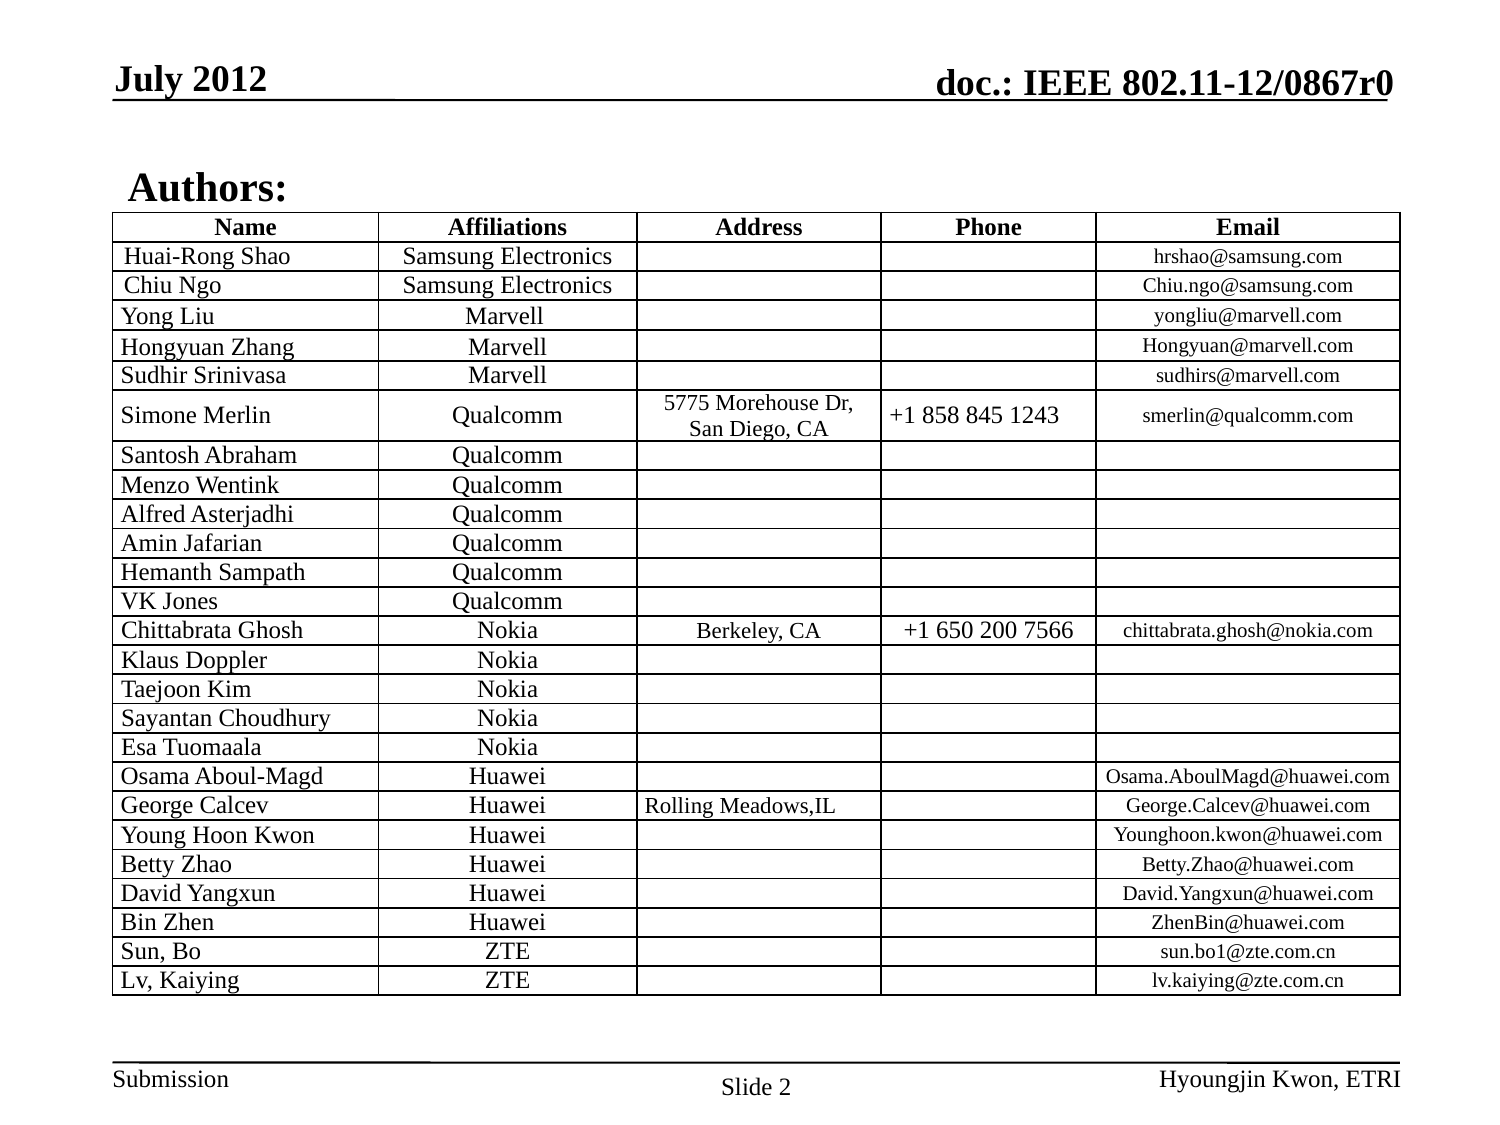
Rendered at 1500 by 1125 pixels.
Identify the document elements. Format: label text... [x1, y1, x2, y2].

table_cell Osama Aboul-Magd [113, 763, 378, 790]
table_cell Qualcomm [379, 559, 636, 586]
table_cell Huawei [379, 850, 636, 878]
table_cell [882, 500, 1095, 528]
table_cell Younghoon.kwon@huawei.com [1097, 821, 1399, 849]
table_cell Hemanth Sampath [113, 559, 378, 586]
table_cell Sudhir Srinivasa [113, 362, 378, 389]
table_cell [1097, 471, 1399, 498]
table_cell [1097, 529, 1399, 557]
table_cell [882, 272, 1095, 299]
table_cell Nokia [379, 617, 636, 644]
table_cell [882, 909, 1095, 936]
table_cell +1 858 845 1243 [882, 391, 1095, 440]
table_cell Qualcomm [379, 391, 636, 440]
table_cell [1097, 734, 1399, 761]
table_cell ZTE [379, 967, 636, 994]
table_cell [638, 471, 880, 498]
table_cell [882, 529, 1095, 557]
table_cell [638, 821, 880, 849]
table_cell George.Calcev@huawei.com [1097, 792, 1399, 819]
table_cell [882, 559, 1095, 586]
table_cell Taejoon Kim [113, 675, 378, 703]
slide_number Slide 2 [712, 1069, 800, 1125]
table_cell Betty.Zhao@huawei.com [1097, 850, 1399, 878]
table_cell Santosh Abraham [113, 442, 378, 469]
table_cell [882, 821, 1095, 849]
table_cell [638, 243, 880, 270]
table_cell Samsung Electronics [379, 243, 636, 270]
table_cell [1097, 442, 1399, 469]
table_cell Samsung Electronics [379, 272, 636, 299]
table_cell Nokia [379, 734, 636, 761]
table_cell Marvell [379, 301, 636, 329]
table_cell Hongyuan Zhang [113, 331, 378, 360]
table_cell [1097, 646, 1399, 673]
table_header Phone [882, 213, 1095, 241]
table_cell Qualcomm [379, 442, 636, 469]
table_cell Sayantan Choudhury [113, 704, 378, 732]
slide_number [114, 54, 423, 100]
table_cell yongliu@marvell.com [1097, 301, 1399, 329]
table_cell [882, 442, 1095, 469]
table_cell [882, 967, 1095, 994]
table_cell Chittabrata Ghosh [113, 617, 378, 644]
table_cell Young Hoon Kwon [113, 821, 378, 849]
table_cell [882, 763, 1095, 790]
table_cell Esa Tuomaala [113, 734, 378, 761]
table_cell [638, 909, 880, 936]
table_cell Nokia [379, 646, 636, 673]
table_cell [638, 362, 880, 389]
table_cell lv.kaiying@zte.com.cn [1097, 967, 1399, 994]
table_cell Klaus Doppler [113, 646, 378, 673]
table_cell [638, 559, 880, 586]
table_cell [638, 646, 880, 673]
table_cell [638, 272, 880, 299]
table_cell Amin Jafarian [113, 529, 378, 557]
table_cell 5775 Morehouse Dr, San Diego, CA [638, 391, 880, 440]
table_cell sudhirs@marvell.com [1097, 362, 1399, 389]
table_cell Qualcomm [379, 529, 636, 557]
table_cell Huawei [379, 909, 636, 936]
table_header Name [113, 213, 378, 241]
table_cell [882, 588, 1095, 615]
table_cell [638, 850, 880, 878]
table_cell Sun, Bo [113, 938, 378, 965]
table_cell [638, 442, 880, 469]
table_cell [1097, 588, 1399, 615]
table_header Affiliations [379, 213, 636, 241]
table_cell Yong Liu [113, 301, 378, 329]
table_cell [1097, 704, 1399, 732]
table_cell [882, 646, 1095, 673]
table_cell [638, 763, 880, 790]
table_cell Marvell [379, 362, 636, 389]
table_cell Qualcomm [379, 500, 636, 528]
table_cell [638, 734, 880, 761]
table_cell [882, 704, 1095, 732]
table_cell [882, 301, 1095, 329]
table_cell [638, 529, 880, 557]
table_cell Nokia [379, 675, 636, 703]
table_cell [882, 850, 1095, 878]
table_cell [882, 243, 1095, 270]
table_cell ZhenBin@huawei.com [1097, 909, 1399, 936]
table_cell Lv, Kaiying [113, 967, 378, 994]
table_cell [638, 879, 880, 907]
table_cell Qualcomm [379, 588, 636, 615]
table_cell [638, 588, 880, 615]
table_cell [1097, 675, 1399, 703]
table_cell [1097, 559, 1399, 586]
table_header Email [1097, 213, 1399, 241]
table_cell Alfred Asterjadhi [113, 500, 378, 528]
table_cell hrshao@samsung.com [1097, 243, 1399, 270]
table_cell Betty Zhao [113, 850, 378, 878]
table_cell [638, 331, 880, 360]
table_cell Huai-Rong Shao [113, 243, 378, 270]
table_cell Nokia [379, 704, 636, 732]
table_cell [882, 331, 1095, 360]
table_cell Bin Zhen [113, 909, 378, 936]
table_cell [638, 500, 880, 528]
table_cell Chiu Ngo [113, 272, 378, 299]
table_cell George Calcev [113, 792, 378, 819]
table_cell Huawei [379, 763, 636, 790]
table_cell Berkeley, CA [638, 617, 880, 644]
table_header Address [638, 213, 880, 241]
table_cell Huawei [379, 821, 636, 849]
table_cell [882, 938, 1095, 965]
table_cell [882, 792, 1095, 819]
table_cell Hongyuan@marvell.com [1097, 331, 1399, 360]
table_cell Simone Merlin [113, 391, 378, 440]
table_cell Chiu.ngo@samsung.com [1097, 272, 1399, 299]
table_cell Huawei [379, 879, 636, 907]
table_cell Huawei [379, 792, 636, 819]
table_cell [882, 734, 1095, 761]
table_cell VK Jones [113, 588, 378, 615]
table_cell [882, 675, 1095, 703]
table_cell [638, 704, 880, 732]
table_cell ZTE [379, 938, 636, 965]
table_cell Osama.AboulMagd@huawei.com [1097, 763, 1399, 790]
table_cell Marvell [379, 331, 636, 360]
title Authors: [112, 124, 1388, 212]
table_cell chittabrata.ghosh@nokia.com [1097, 617, 1399, 644]
table_cell David Yangxun [113, 879, 378, 907]
table_cell David.Yangxun@huawei.com [1097, 879, 1399, 907]
table_cell smerlin@qualcomm.com [1097, 391, 1399, 440]
table_cell [638, 301, 880, 329]
table_cell [638, 675, 880, 703]
table_cell [882, 879, 1095, 907]
table_cell [882, 471, 1095, 498]
table_cell [1097, 500, 1399, 528]
table_cell Menzo Wentink [113, 471, 378, 498]
table_cell [638, 938, 880, 965]
table_cell +1 650 200 7566 [882, 617, 1095, 644]
table_cell [882, 362, 1095, 389]
table_cell sun.bo1@zte.com.cn [1097, 938, 1399, 965]
table_cell Rolling Meadows,IL [638, 792, 880, 819]
table_cell Qualcomm [379, 471, 636, 498]
table_cell [638, 967, 880, 994]
footer Hyoungjin Kwon, ETRI [878, 1061, 1402, 1093]
